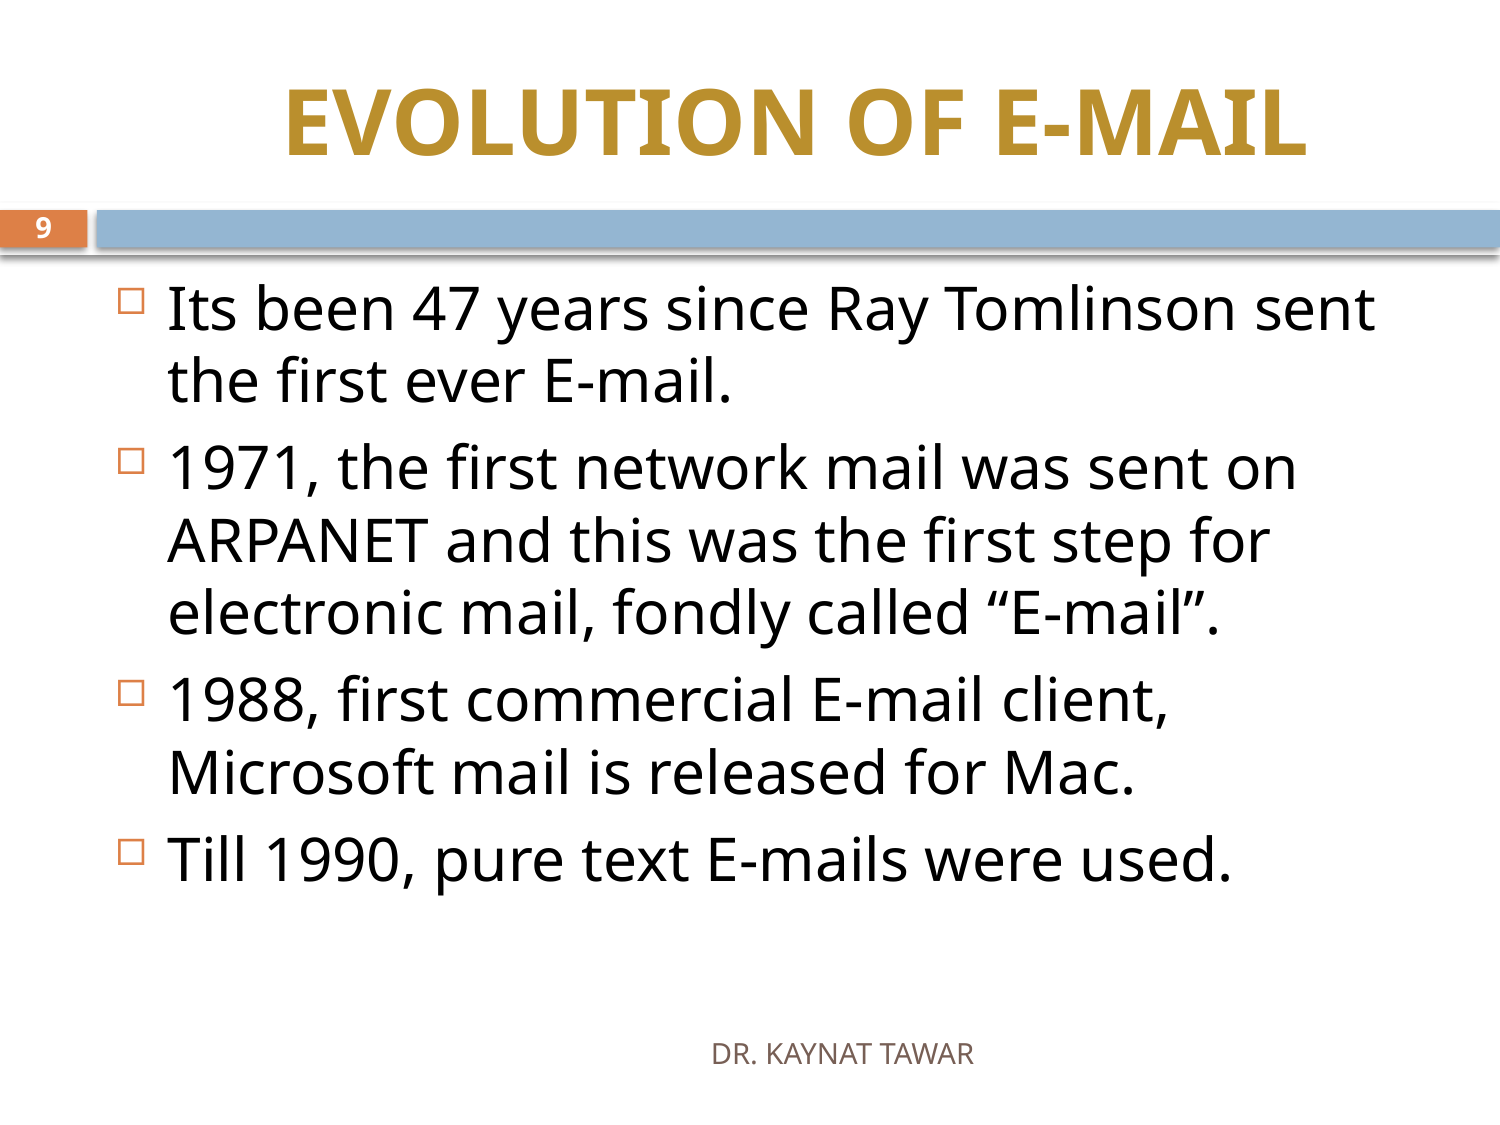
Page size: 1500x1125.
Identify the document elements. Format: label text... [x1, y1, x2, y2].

list Its been 47 years since Ray Tomlinson sent the first ever E-mail. 1971, the first network mail was sent on ARPANET and this was the first step for electronic mail, fondly called “E-mail”. 1988, first commercial E-mail client, Microsoft mail is released for Mac. Till 1990, pure text E-mails were used. [100, 262, 1438, 1000]
slide_number 9 [0, 208, 88, 249]
footer DR. KAYNAT TAWAR [99, 1024, 990, 1085]
title EVOLUTION OF E-MAIL [100, 37, 1438, 200]
